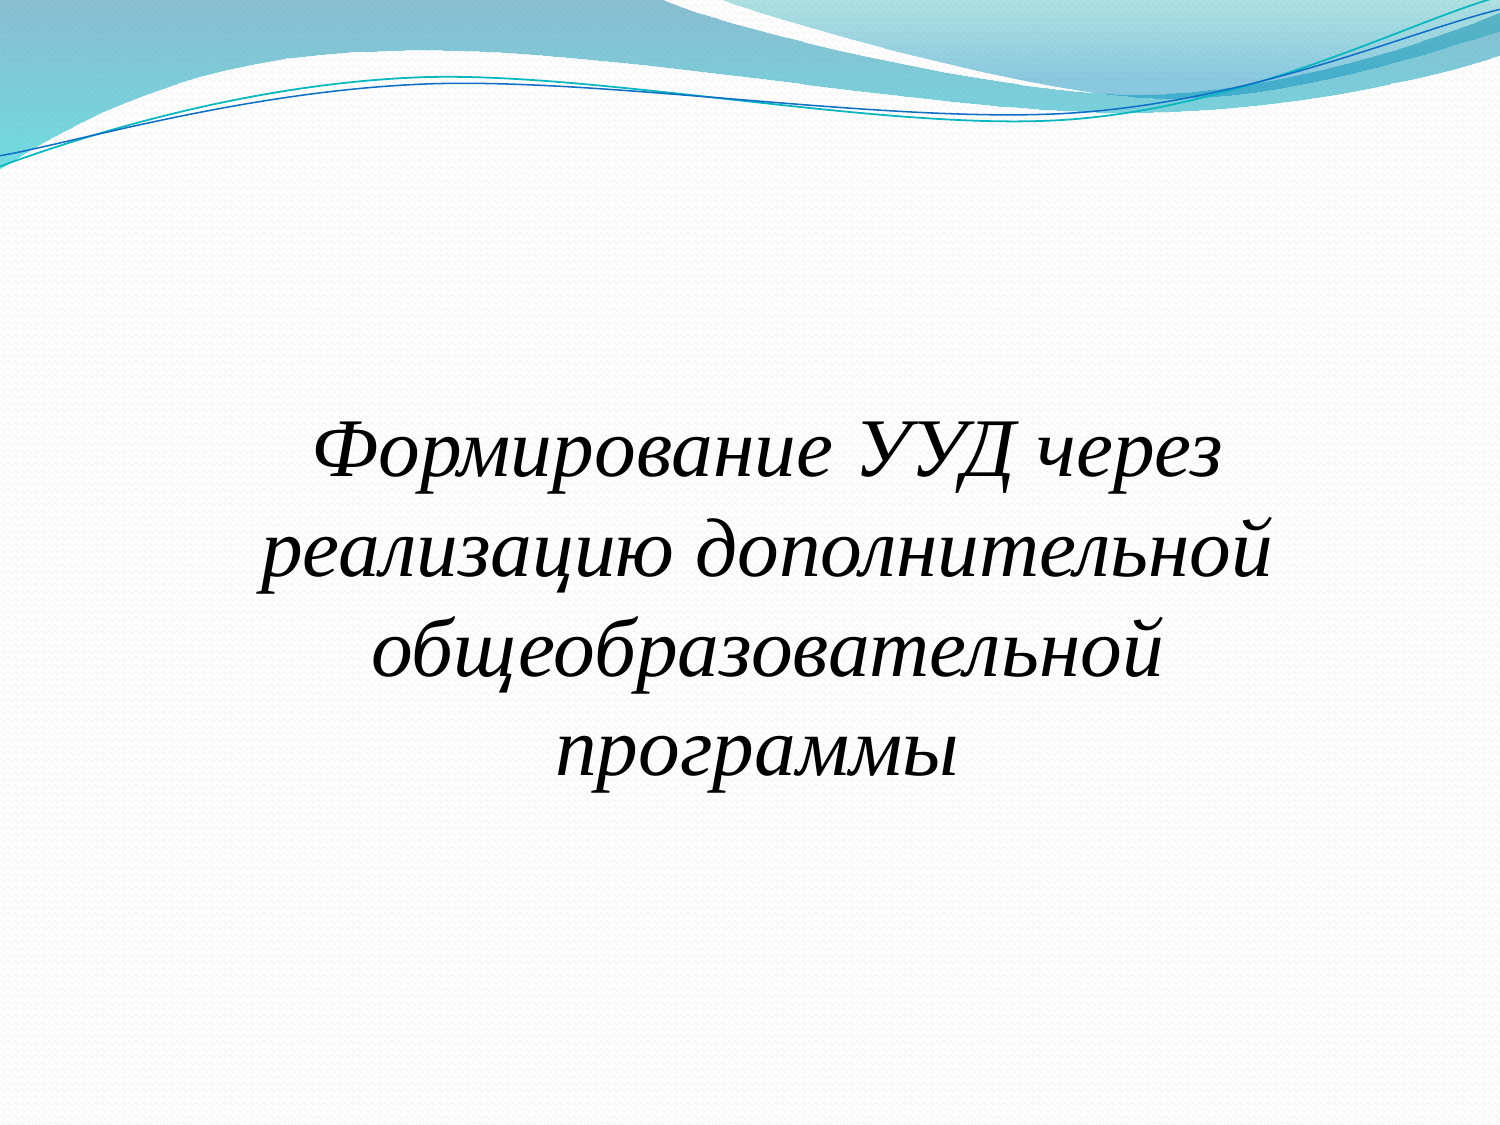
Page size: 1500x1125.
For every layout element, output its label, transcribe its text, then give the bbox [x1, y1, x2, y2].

text_box Формирование УУД через реализацию дополнительной общеобразовательной программы [159, 385, 1376, 800]
